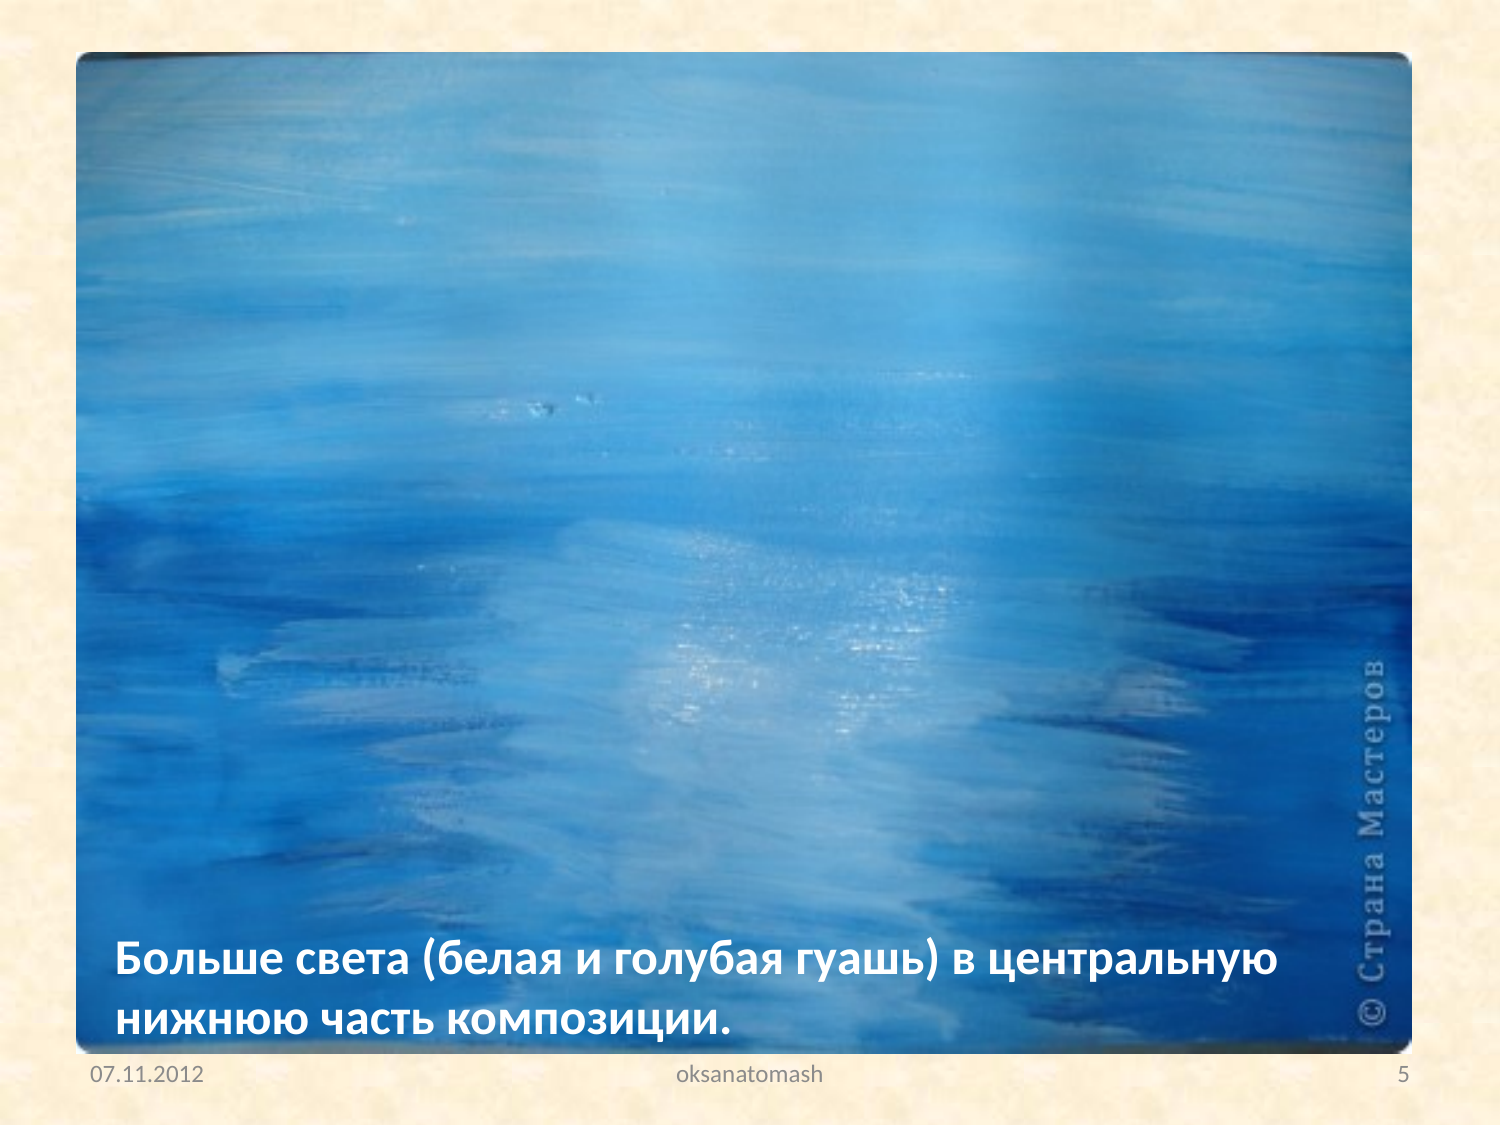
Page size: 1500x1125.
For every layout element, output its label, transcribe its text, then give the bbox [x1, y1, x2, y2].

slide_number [75, 1061, 425, 1103]
footer oksanatomash [512, 1062, 988, 1103]
picture [0, 0, 1500, 1125]
slide_number 5 [1074, 1042, 1425, 1103]
